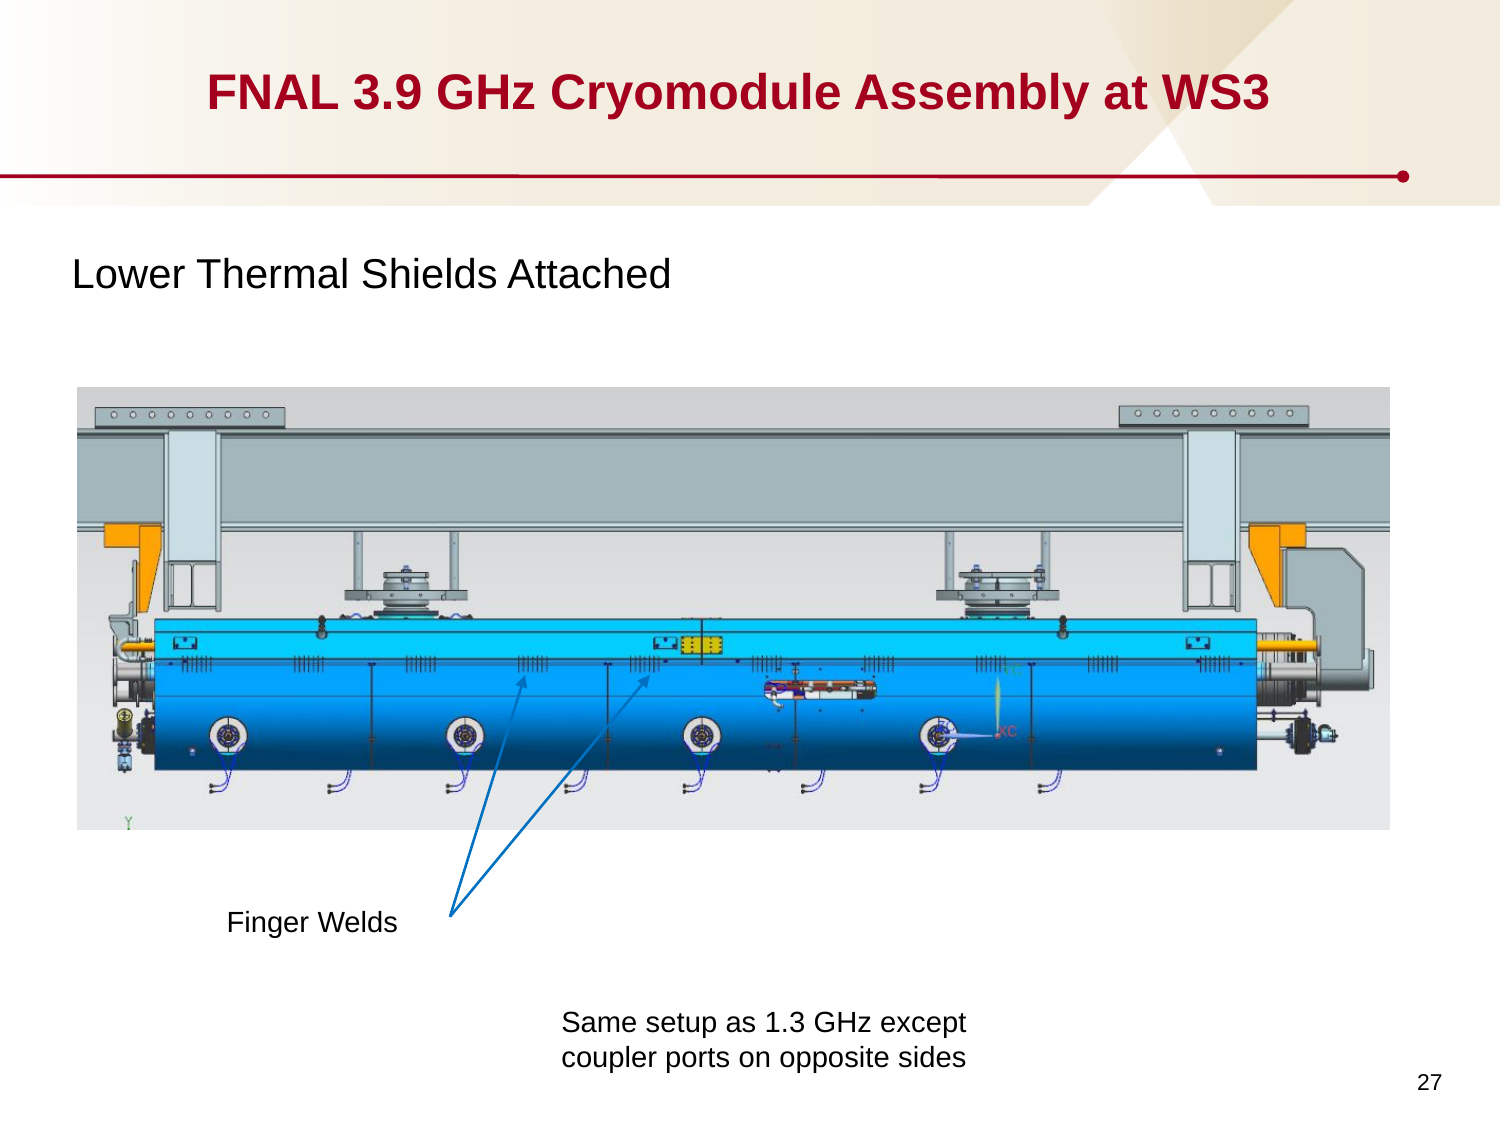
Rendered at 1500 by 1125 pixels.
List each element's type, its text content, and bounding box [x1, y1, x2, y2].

text_box Same setup as 1.3 GHz except coupler ports on opposite sides [546, 996, 1072, 1081]
picture [0, 0, 1500, 206]
list Lower Thermal Shields Attached [71, 236, 1072, 299]
title FNAL 3.9 GHz Cryomodule Assembly at WS3 [74, 37, 1404, 120]
text_box Finger Welds [174, 896, 450, 938]
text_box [449, 674, 651, 918]
slide_number 27 [1405, 1036, 1458, 1125]
picture [77, 387, 1391, 830]
